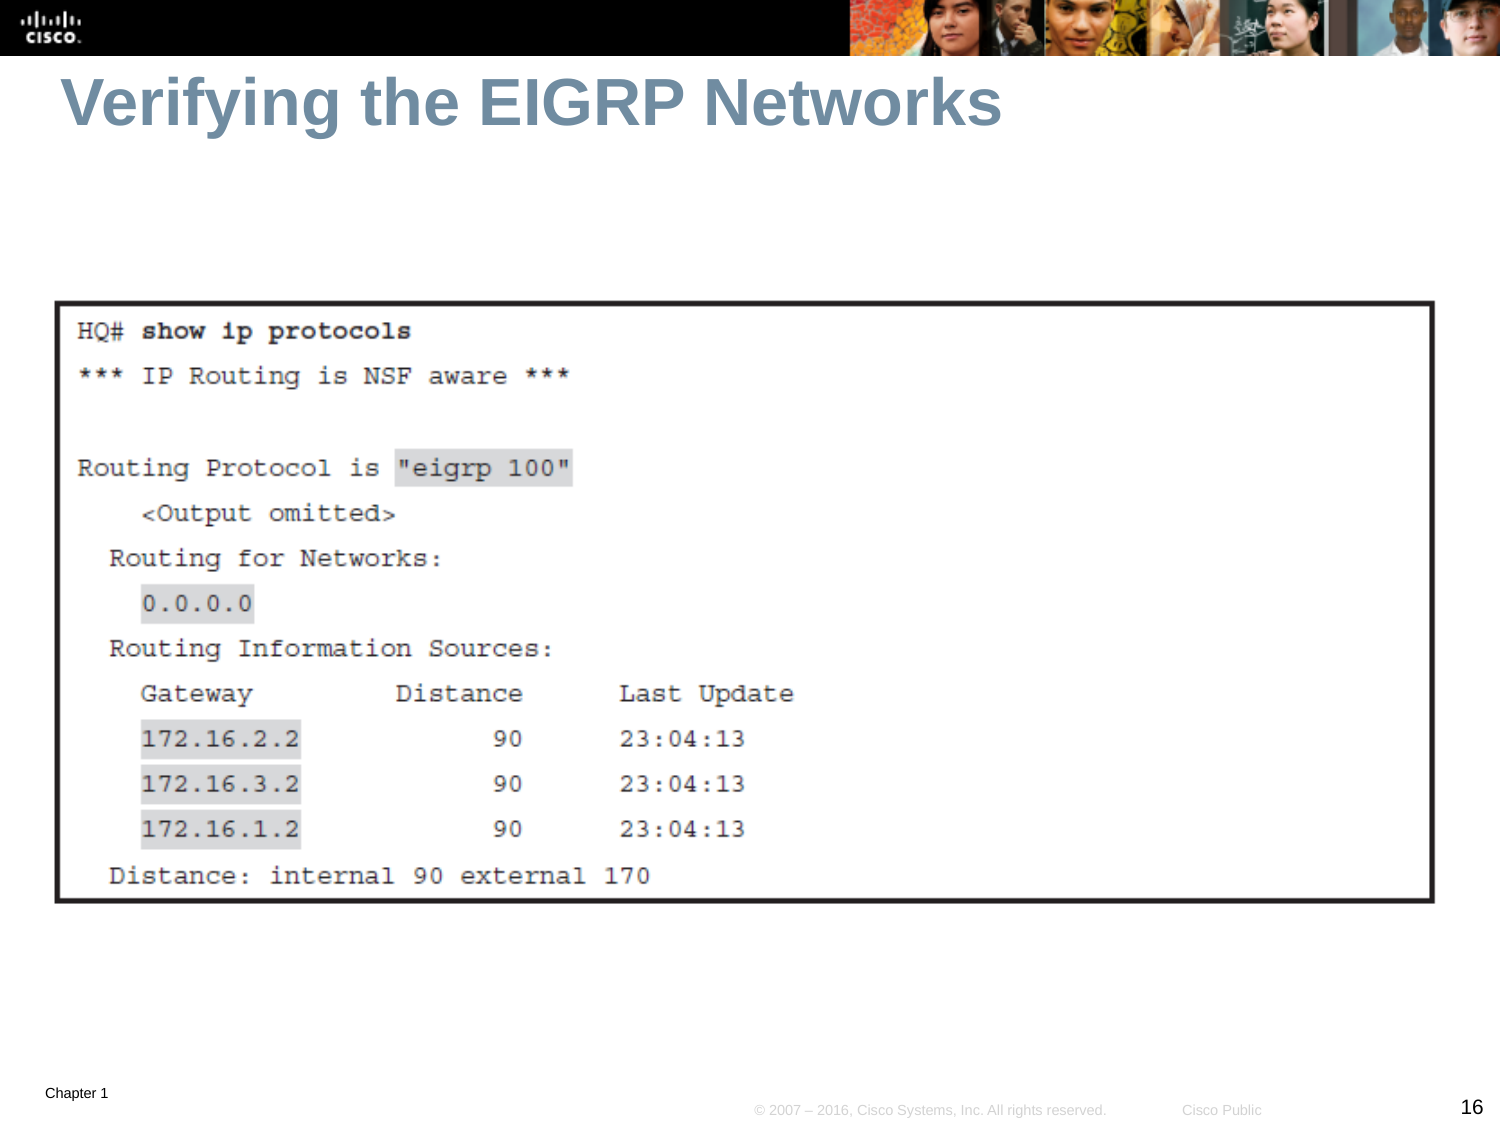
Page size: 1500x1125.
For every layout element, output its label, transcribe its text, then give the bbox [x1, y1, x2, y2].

picture [0, 0, 1500, 56]
title Verifying the EIGRP Networks [45, 59, 1444, 182]
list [45, 294, 1444, 911]
